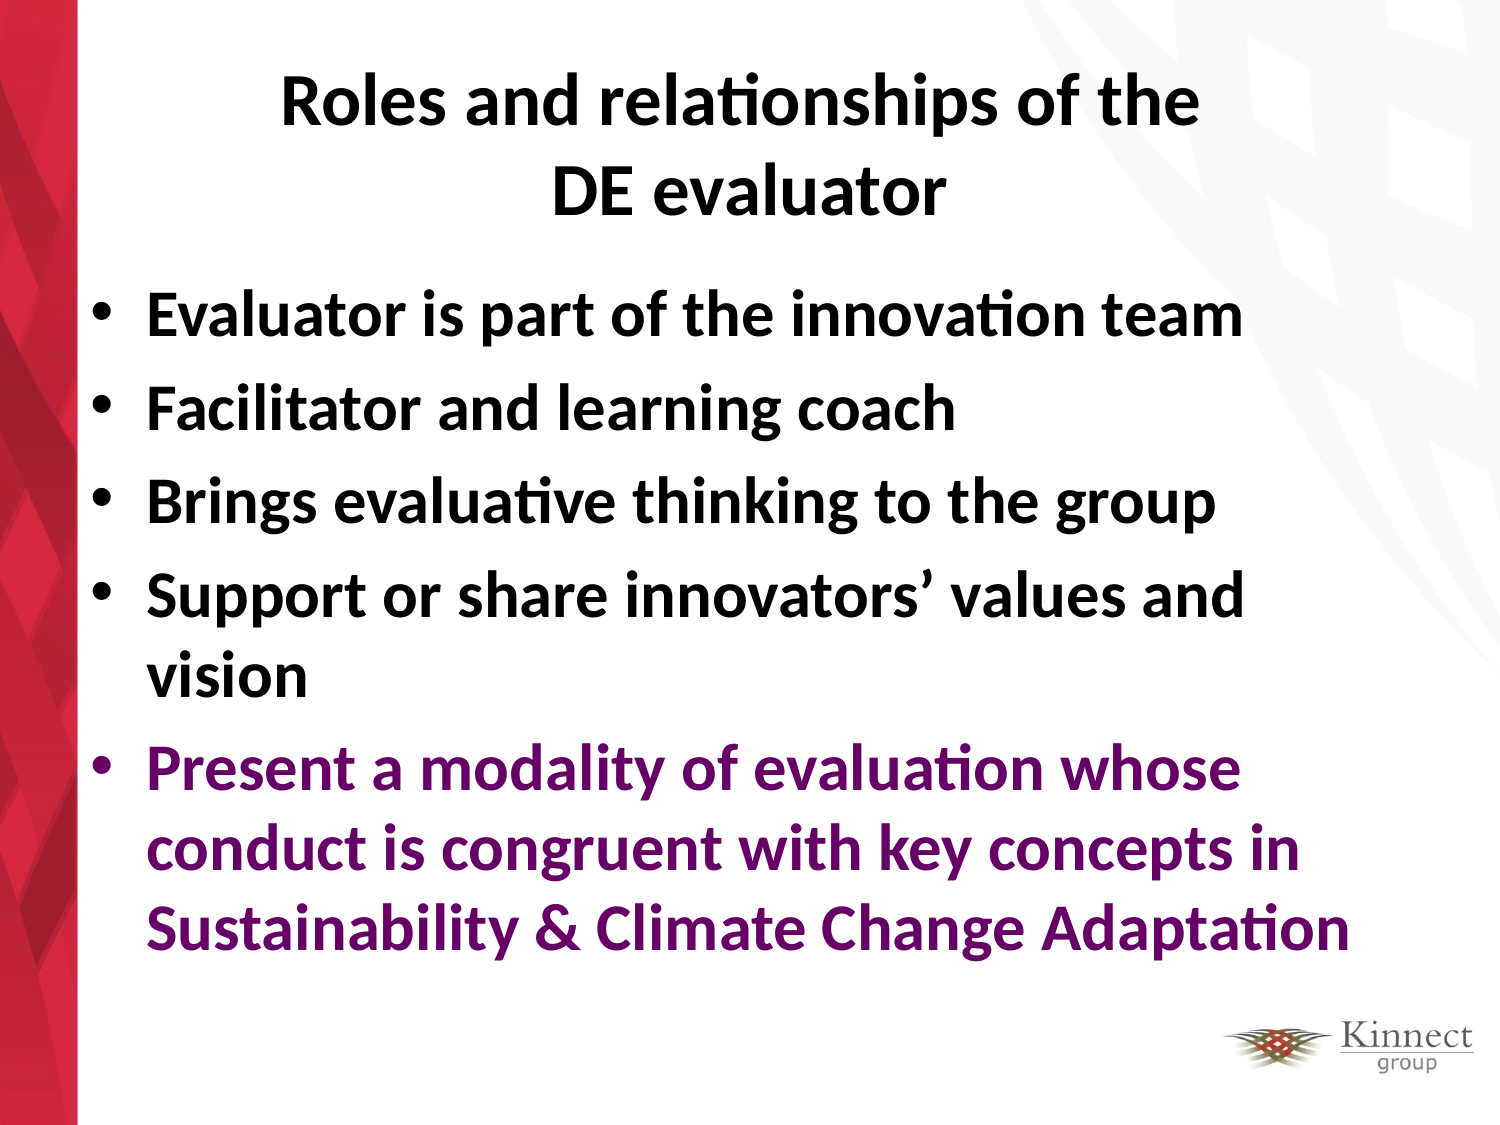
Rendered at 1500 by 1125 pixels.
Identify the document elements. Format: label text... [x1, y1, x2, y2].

title Roles and relationships of the DE evaluator [75, 50, 1425, 231]
list Evaluator is part of the innovation team Facilitator and learning coach Brings evaluative thinking to the group Support or share innovators’ values and vision Present a modality of evaluation whose conduct is congruent with key concepts in Sustainability & Climate Change Adaptation [75, 262, 1425, 1005]
picture [0, 0, 1500, 1125]
